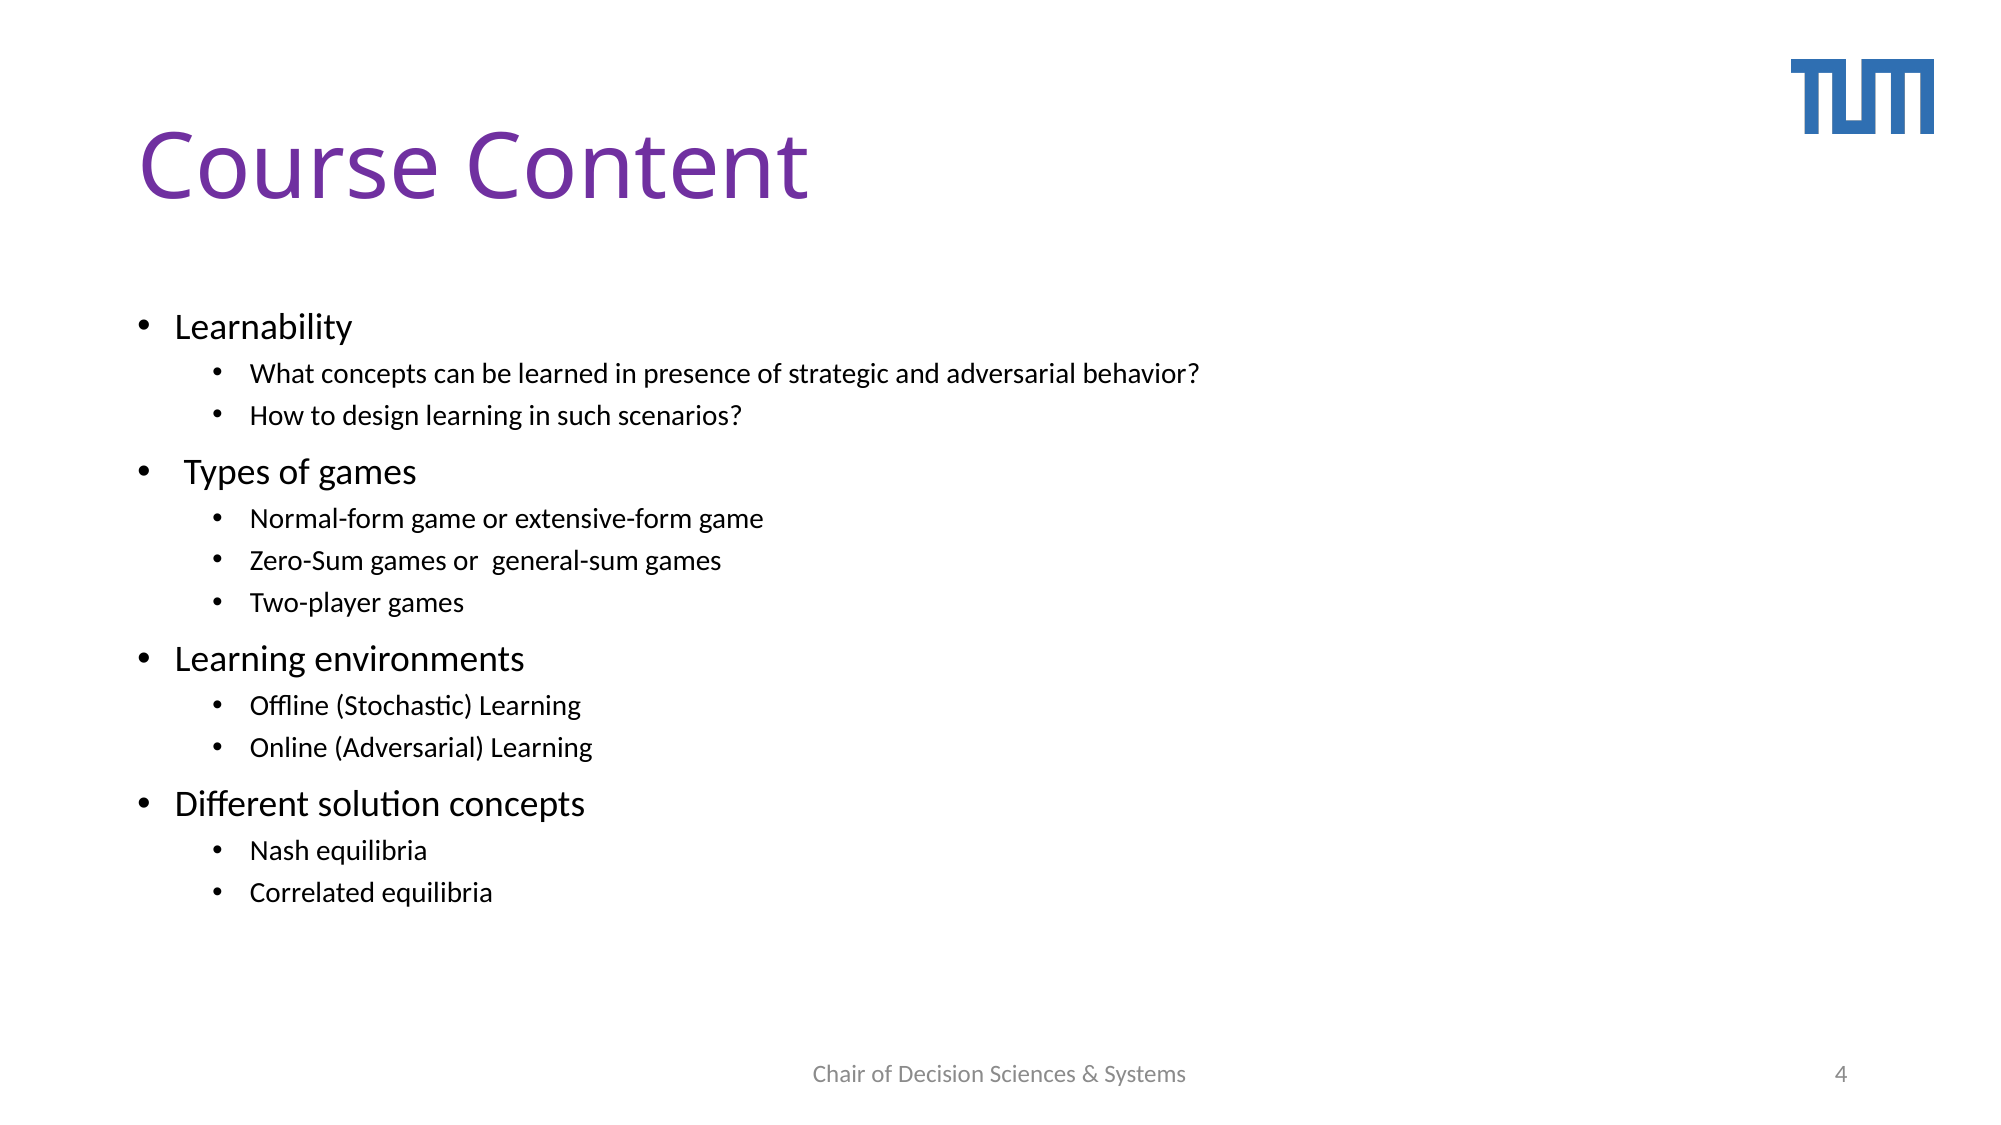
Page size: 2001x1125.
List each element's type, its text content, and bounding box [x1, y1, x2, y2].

title Course Content [137, 59, 1863, 278]
slide_number 4 [1412, 1042, 1863, 1103]
footer Chair of Decision Sciences & Systems [662, 1042, 1338, 1103]
list Learnability What concepts can be learned in presence of strategic and adversarial behavior? How to design learning in such scenarios? Types of games Normal-form game or extensive-form game Zero-Sum games or general-sum games Two-player games Learning environments Offline (Stochastic) Learning Online (Adversarial) Learning Different solution concepts Nash equilibria Correlated equilibria [137, 299, 1863, 1014]
picture [1791, 59, 1934, 134]
